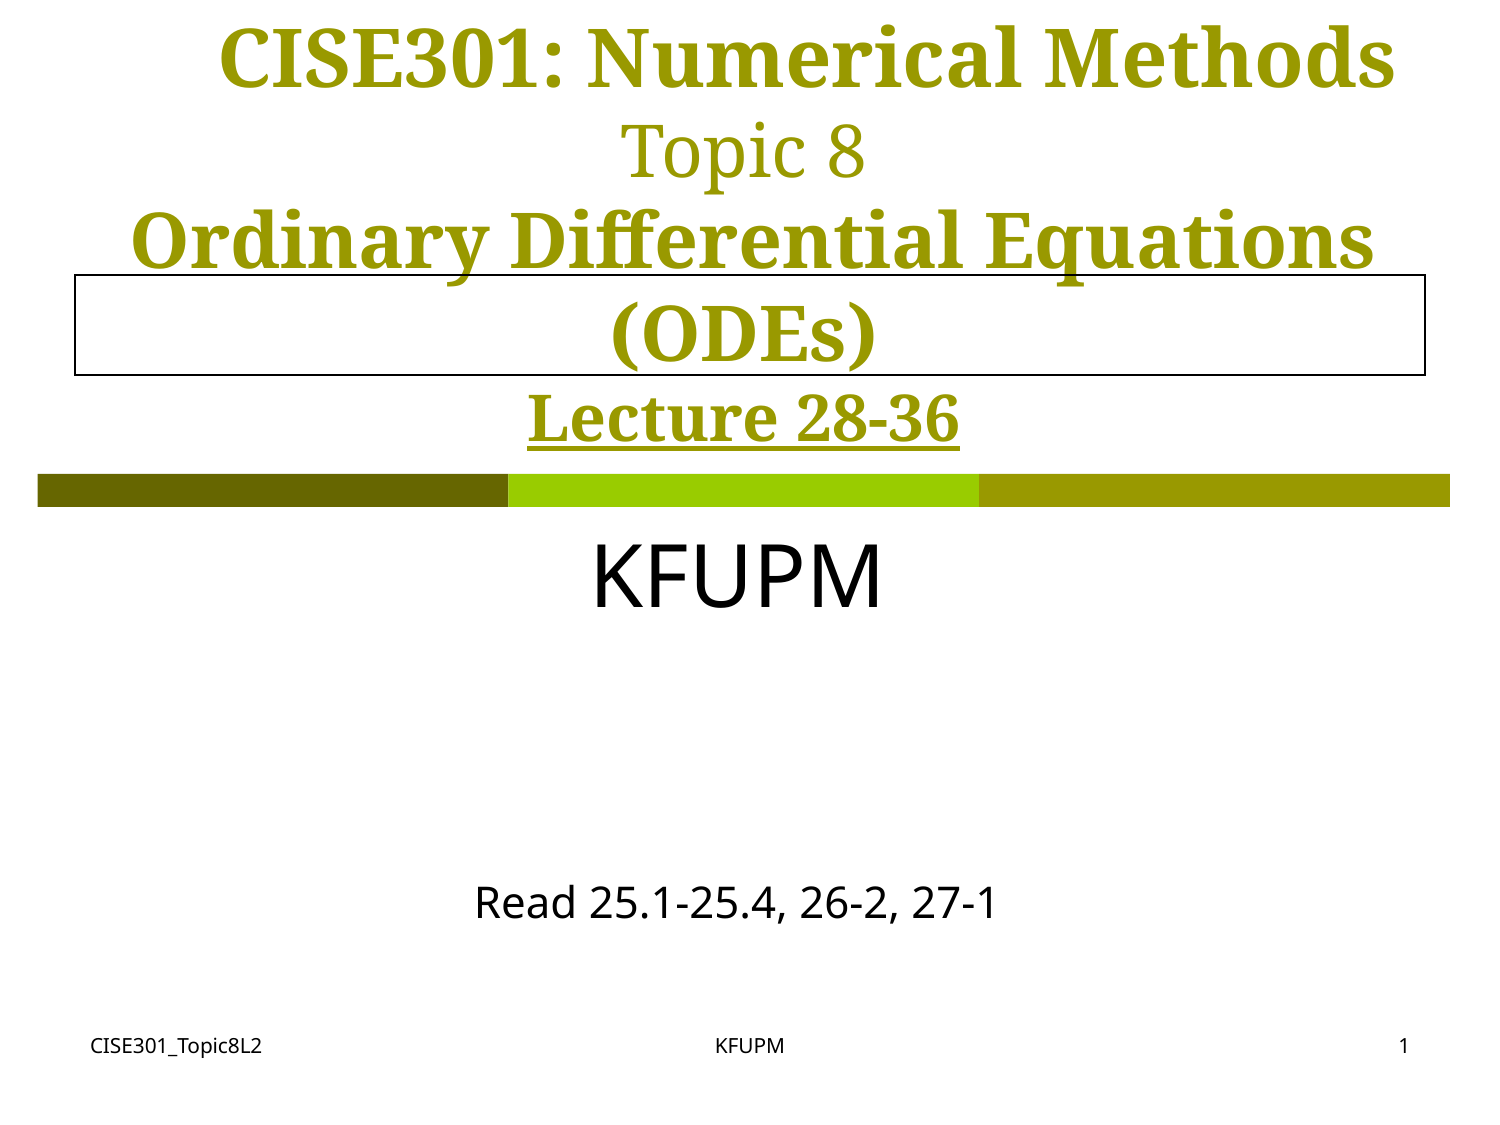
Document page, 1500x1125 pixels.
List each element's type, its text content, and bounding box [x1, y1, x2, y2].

text_box [74, 275, 1425, 375]
slide_number 1 [1074, 1025, 1426, 1101]
text_box KFUPM Read 25.1-25.4, 26-2, 27-1 [37, 512, 1438, 1025]
slide_number CISE301_Topic8L2 [74, 1025, 426, 1101]
footer KFUPM [512, 1025, 988, 1101]
text_box CISE301: Numerical Methods Topic 8 Ordinary Differential Equations (ODEs) Lecture 28-36 [50, 112, 1438, 462]
